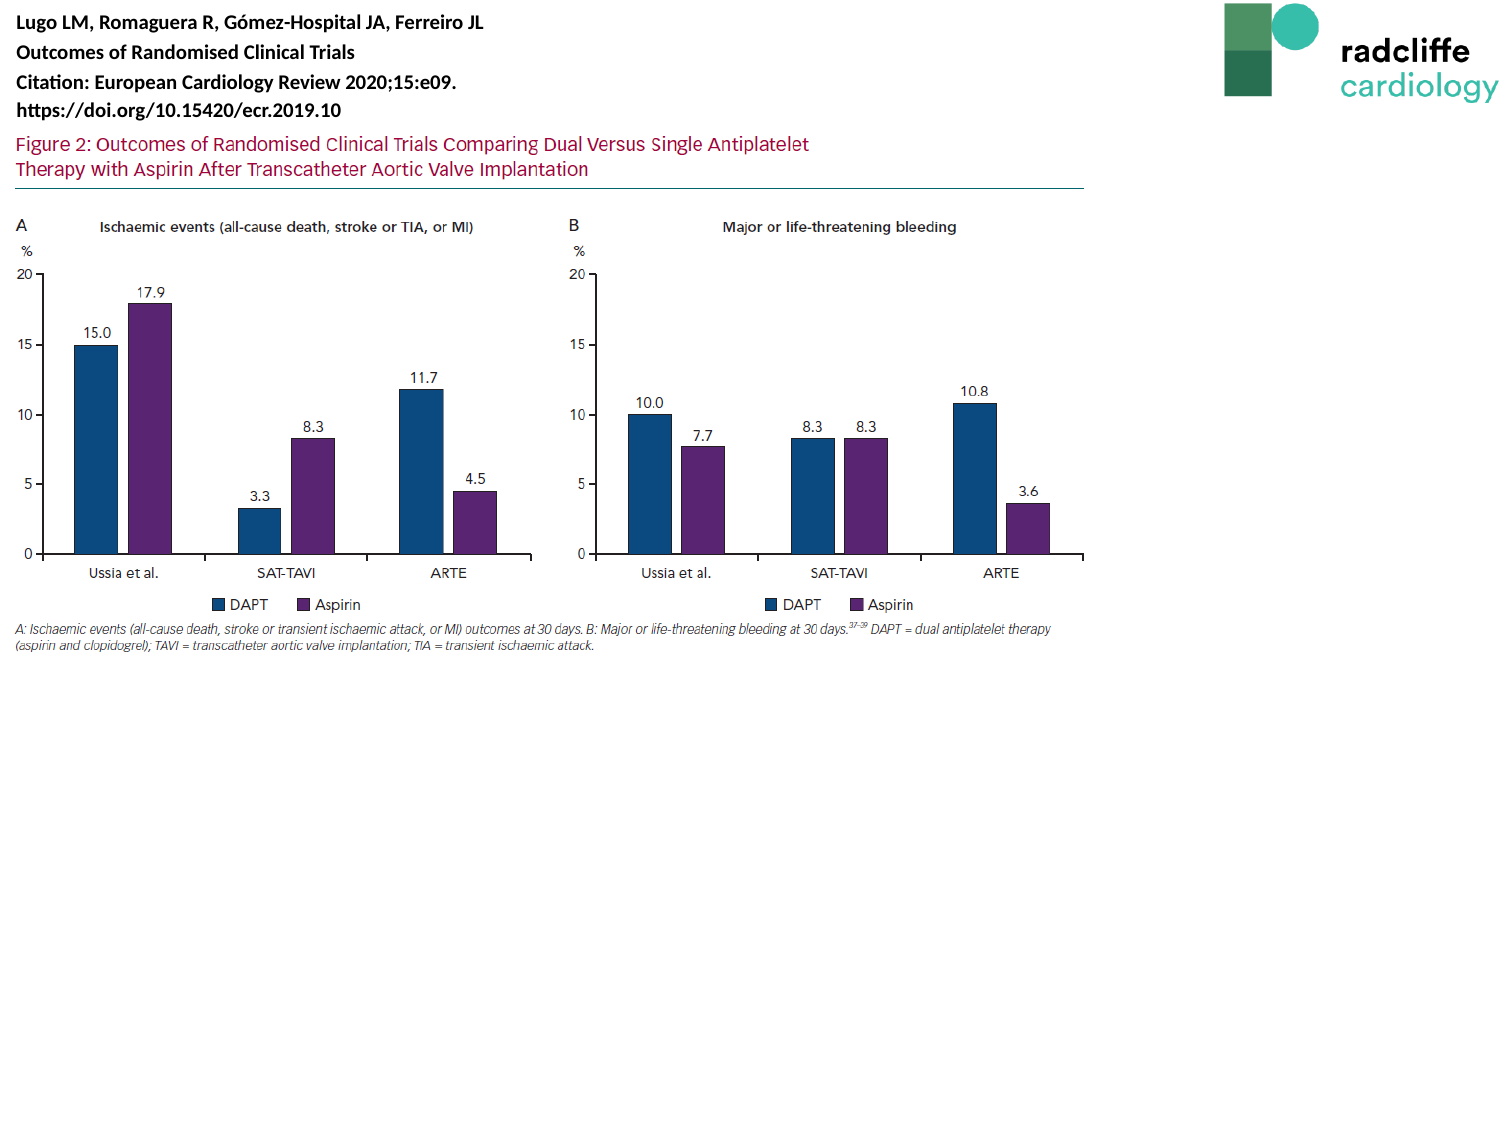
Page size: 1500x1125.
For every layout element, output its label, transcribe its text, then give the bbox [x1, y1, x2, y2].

text_box Citation: European Cardiology Review 2020;15:e09. [1, 60, 1224, 89]
text_box https://doi.org/10.15420/ecr.2019.10 [1, 89, 1500, 129]
picture [1224, 1, 1499, 104]
text_box Lugo LM, Romaguera R, Gómez-Hospital JA, Ferreiro JL [1, 1, 939, 31]
text_box Outcomes of Randomised Clinical Trials [1, 31, 1224, 60]
picture [1, 124, 1096, 668]
